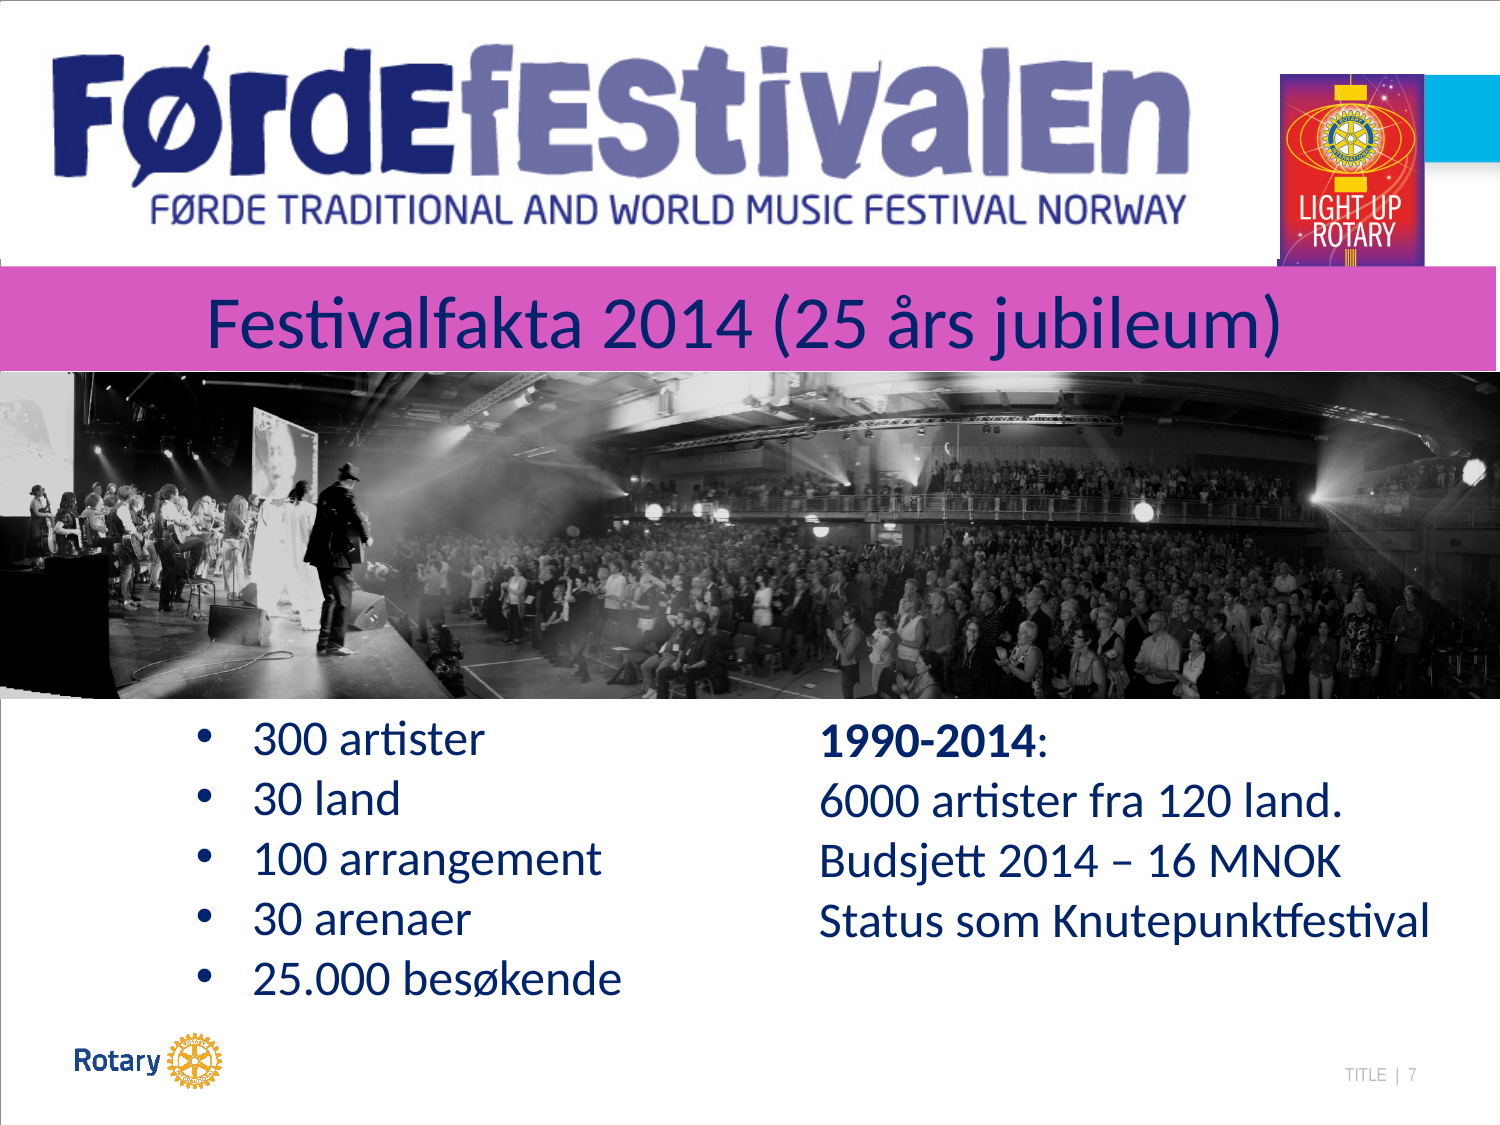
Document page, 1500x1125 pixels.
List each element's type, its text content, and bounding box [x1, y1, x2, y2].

picture [0, 1, 1425, 266]
text_box 1990-2014: 6000 artister fra 120 land. Budsjett 2014 – 16 MNOK Status som Knutepunktfestival [804, 707, 1466, 955]
title Førdefestivalen [1285, 75, 1500, 163]
picture [0, 372, 1500, 699]
text_box Festivalfakta 2014 (25 års jubileum) [0, 266, 1496, 370]
text_box 300 artister 30 land 100 arrangement 30 arenaer 25.000 besøkende [181, 707, 713, 1073]
picture [75, 1033, 222, 1089]
